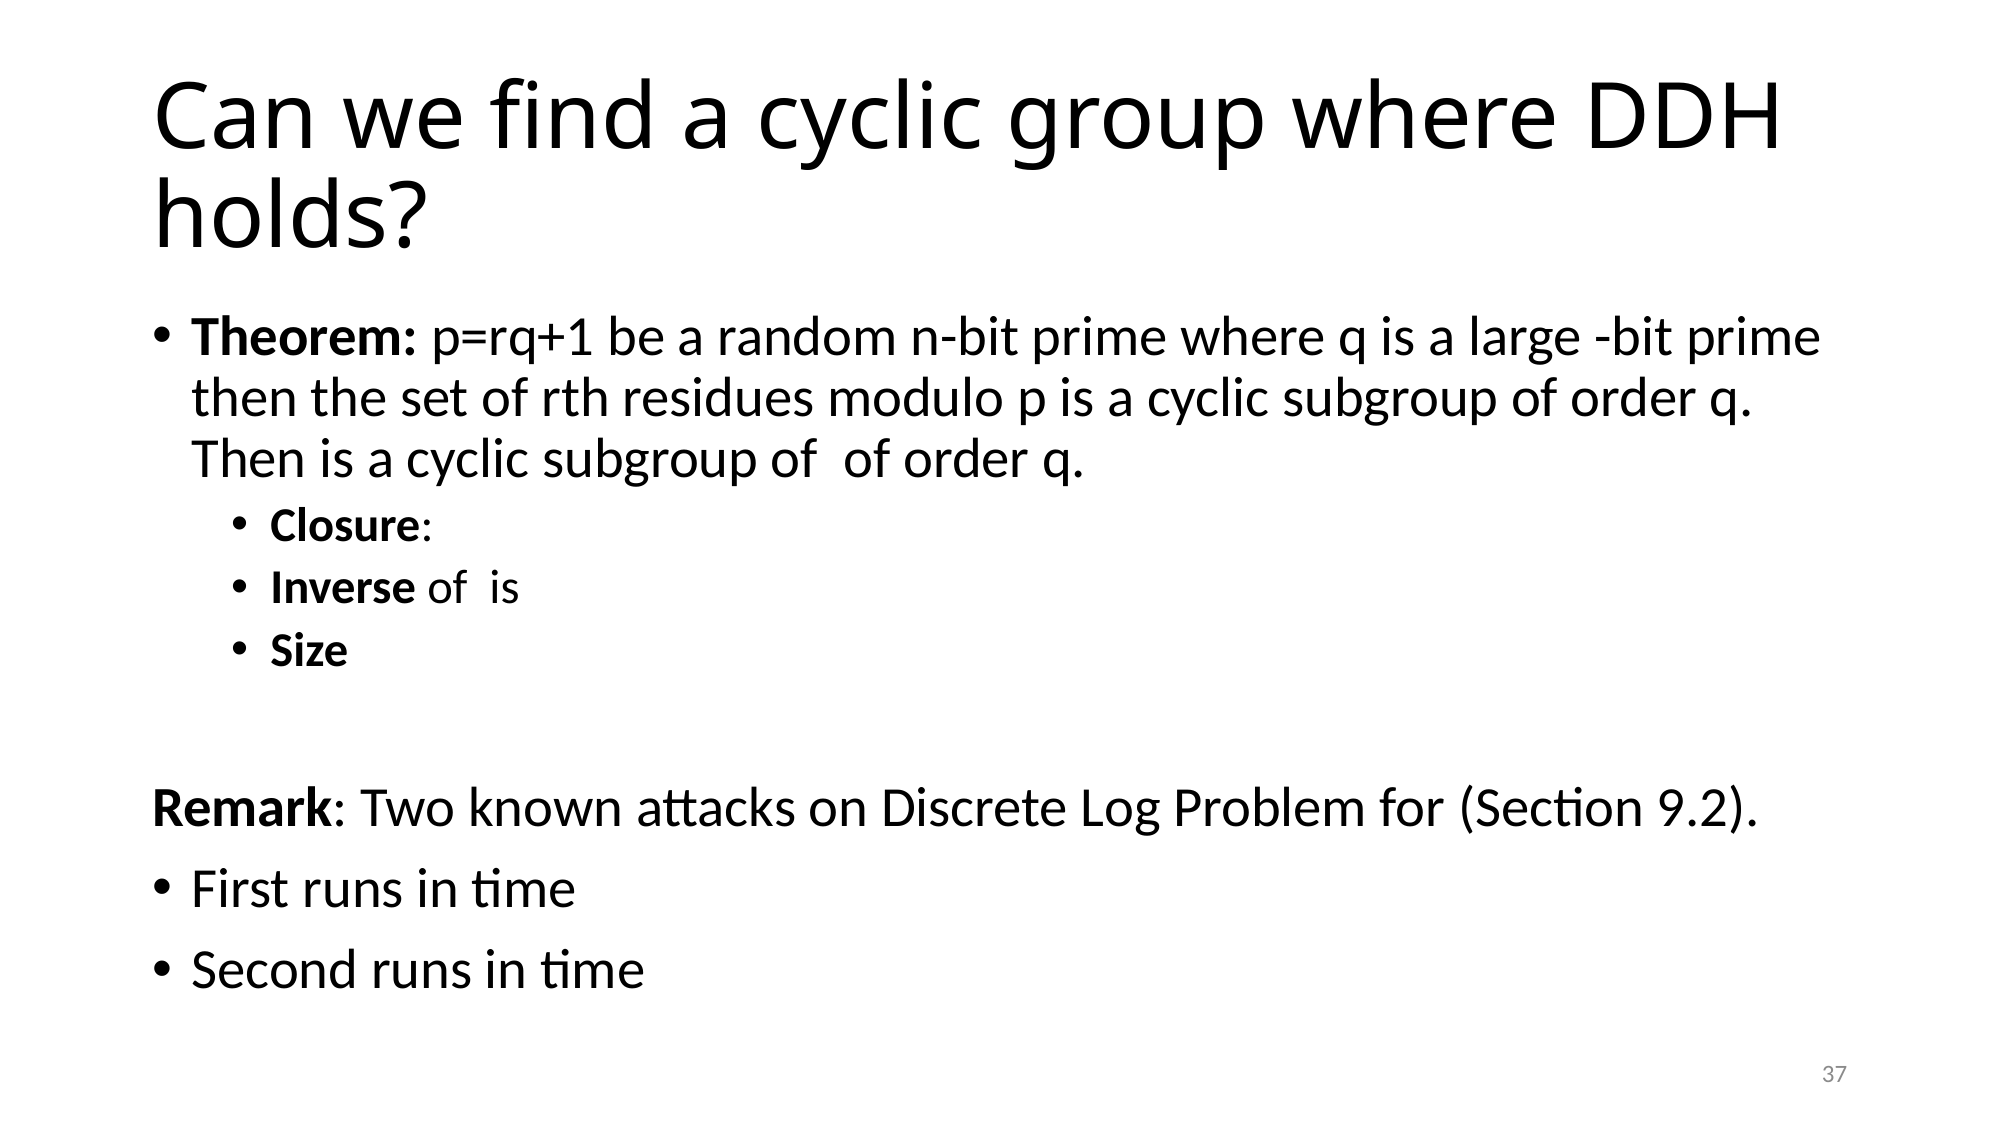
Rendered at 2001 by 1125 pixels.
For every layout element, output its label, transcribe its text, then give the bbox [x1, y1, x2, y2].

slide_number 37 [1412, 1042, 1863, 1103]
title Can we find a cyclic group where DDH holds? [137, 59, 1863, 278]
